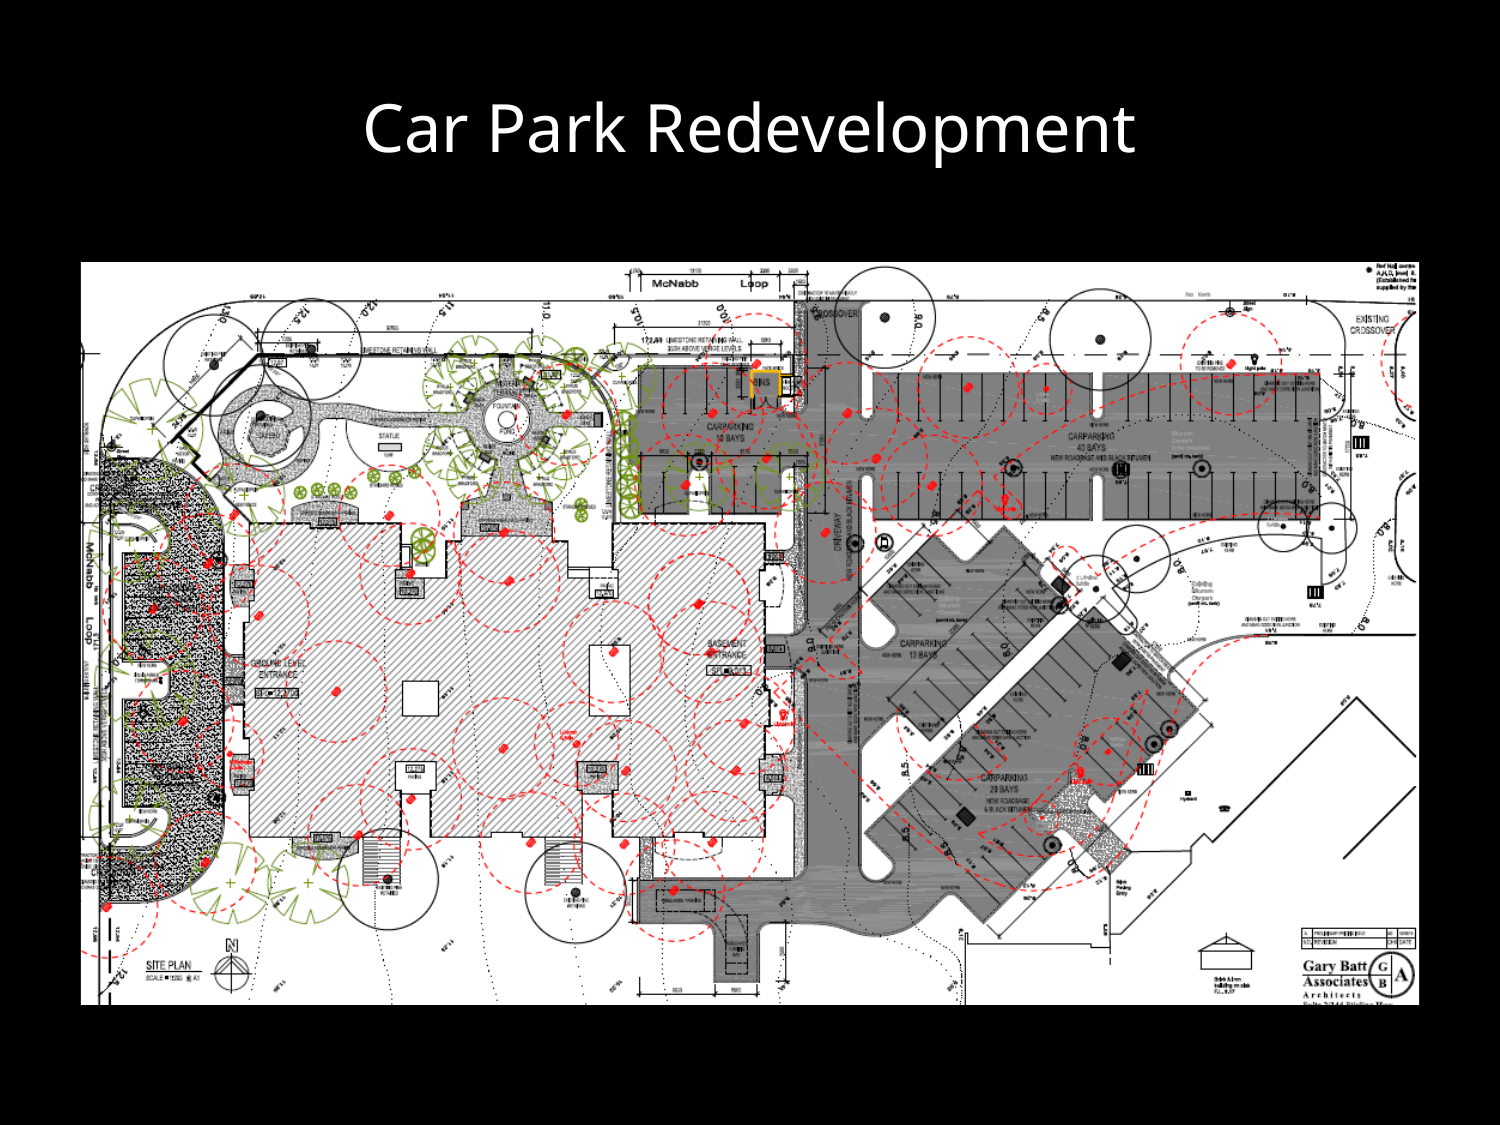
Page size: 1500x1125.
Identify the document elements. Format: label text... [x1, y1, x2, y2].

text_box Car Park Redevelopment [74, 78, 1425, 226]
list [80, 262, 1420, 1006]
